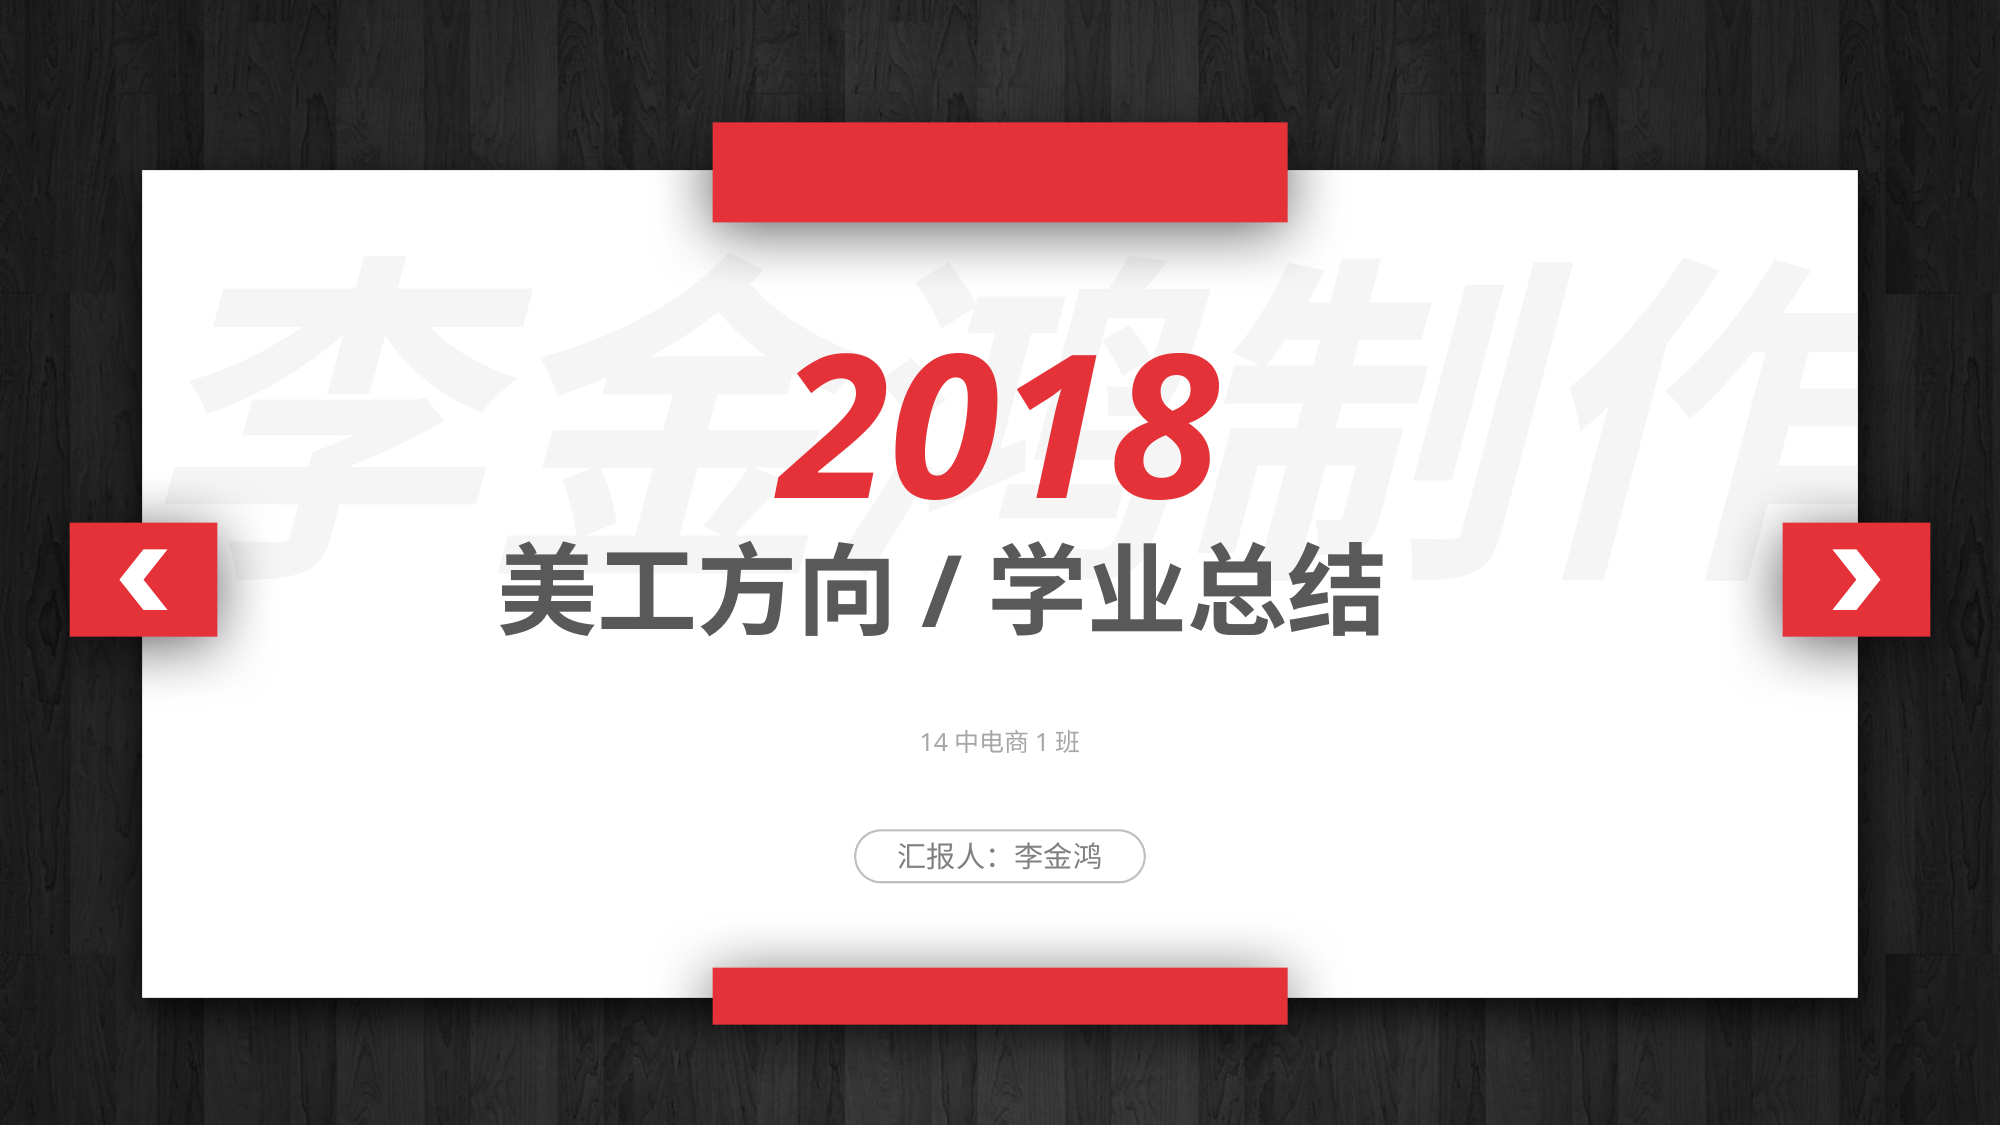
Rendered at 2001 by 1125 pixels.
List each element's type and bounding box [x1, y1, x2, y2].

text_box [1782, 522, 1931, 637]
text_box [855, 830, 1145, 883]
text_box [69, 522, 218, 637]
picture [0, 0, 2000, 1125]
